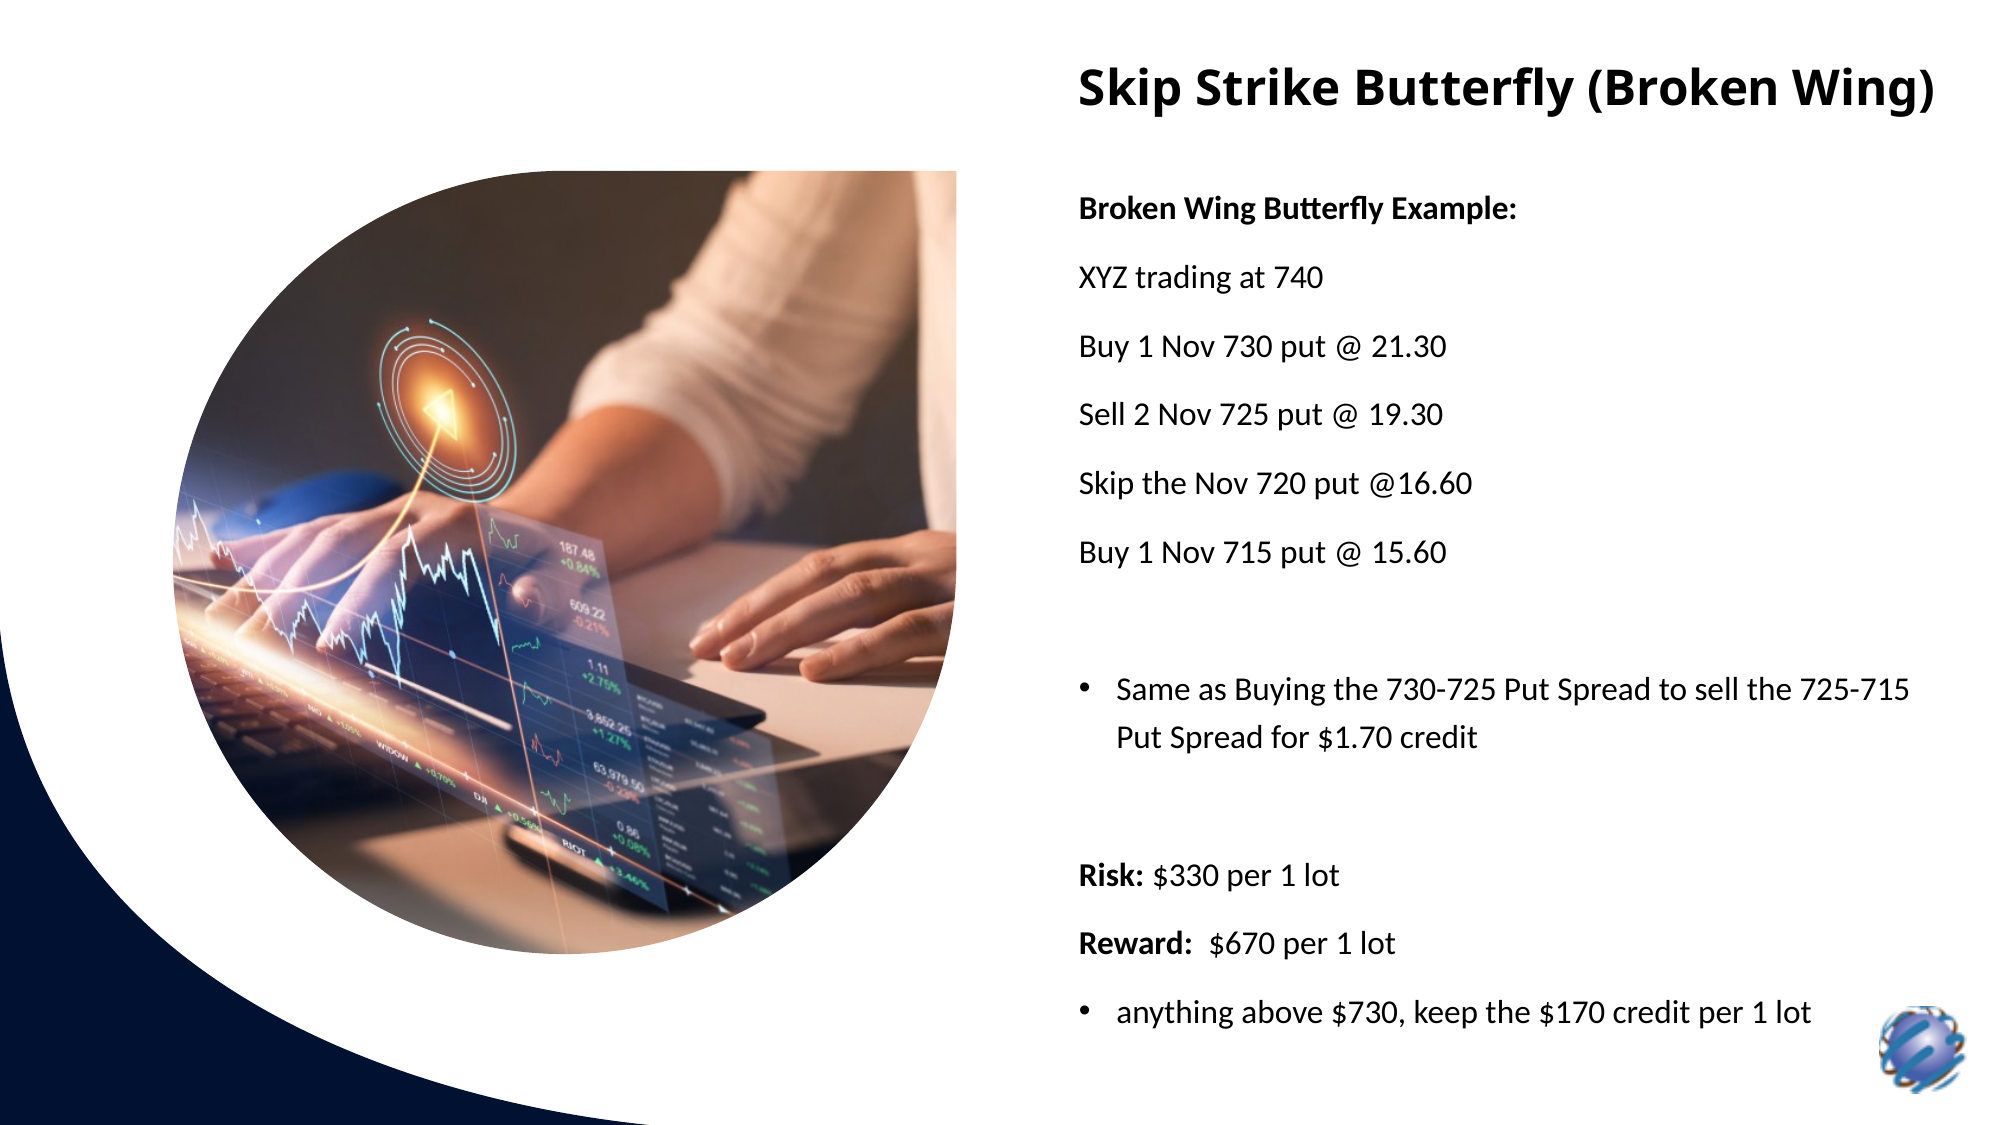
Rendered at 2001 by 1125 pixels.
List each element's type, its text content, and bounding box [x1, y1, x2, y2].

list Broken Wing Butterfly Example: XYZ trading at 740 Buy 1 Nov 730 put @ 21.30 Sell 2 Nov 725 put @ 19.30 Skip the Nov 720 put @16.60 Buy 1 Nov 715 put @ 15.60 Same as Buying the 730-725 Put Spread to sell the 725-715 Put Spread for $1.70 credit Risk: $330 per 1 lot Reward: $670 per 1 lot anything above $730, keep the $170 credit per 1 lot [1064, 170, 1950, 996]
title Skip Strike Butterfly (Broken Wing) [1064, 35, 2000, 140]
picture [1879, 1006, 1971, 1094]
picture [172, 170, 957, 955]
